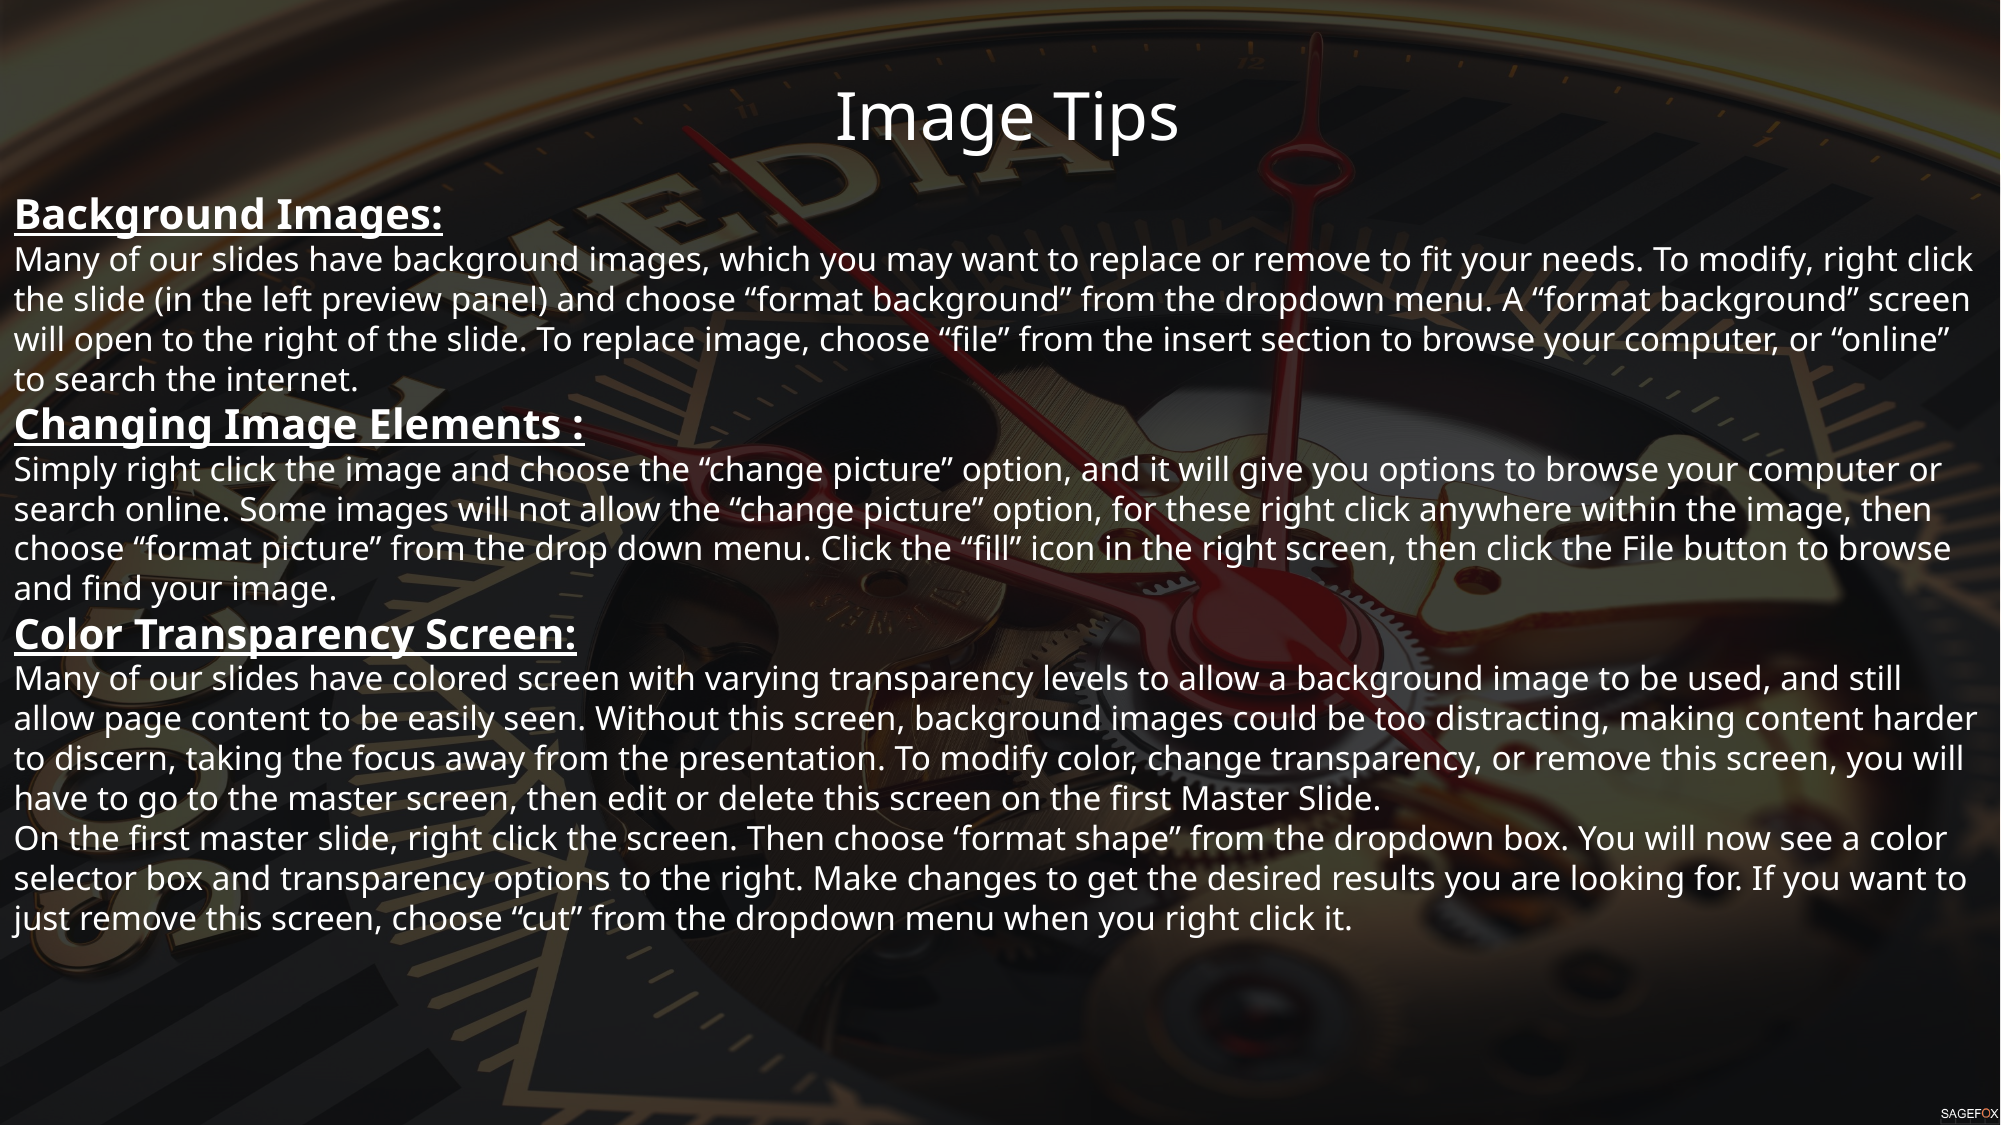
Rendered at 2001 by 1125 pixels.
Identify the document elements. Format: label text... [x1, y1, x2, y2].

title Image Tips [597, 59, 1420, 177]
text_box Background Images: Many of our slides have background images, which you may want to replace or remove to fit your needs. To modify, right click the slide (in the left preview panel) and choose “format background” from the dropdown menu. A “format background” screen will open to the right of the slide. To replace image, choose “file” from the insert section to browse your computer, or “online” to search the internet. Changing Image Elements : Simply right click the image and choose the “change picture” option, and it will give you options to browse your computer or search online. Some images will not allow the “change picture” option, for these right click anywhere within the image, then choose “format picture” from the drop down menu. Click the “fill” icon in the right screen, then click the File button to browse and find your image. Color Transparency Screen: Many of our slides have colored screen with varying transparency levels to allow a background image to be used, and still allow page content to be easily seen. Without this screen, background images could be too distracting, making content harder to discern, taking the focus away from the presentation. To modify color, change transparency, or remove this screen, you will have to go to the master screen, then edit or delete this screen on the first Master Slide. On the first master slide, right click the screen. Then choose ‘format shape” from the dropdown box. You will now see a color selector box and transparency options to the right. Make changes to get the desired results you are looking for. If you want to just remove this screen, choose “cut” from the dropdown menu when you right click it. [0, 0, 2000, 1125]
